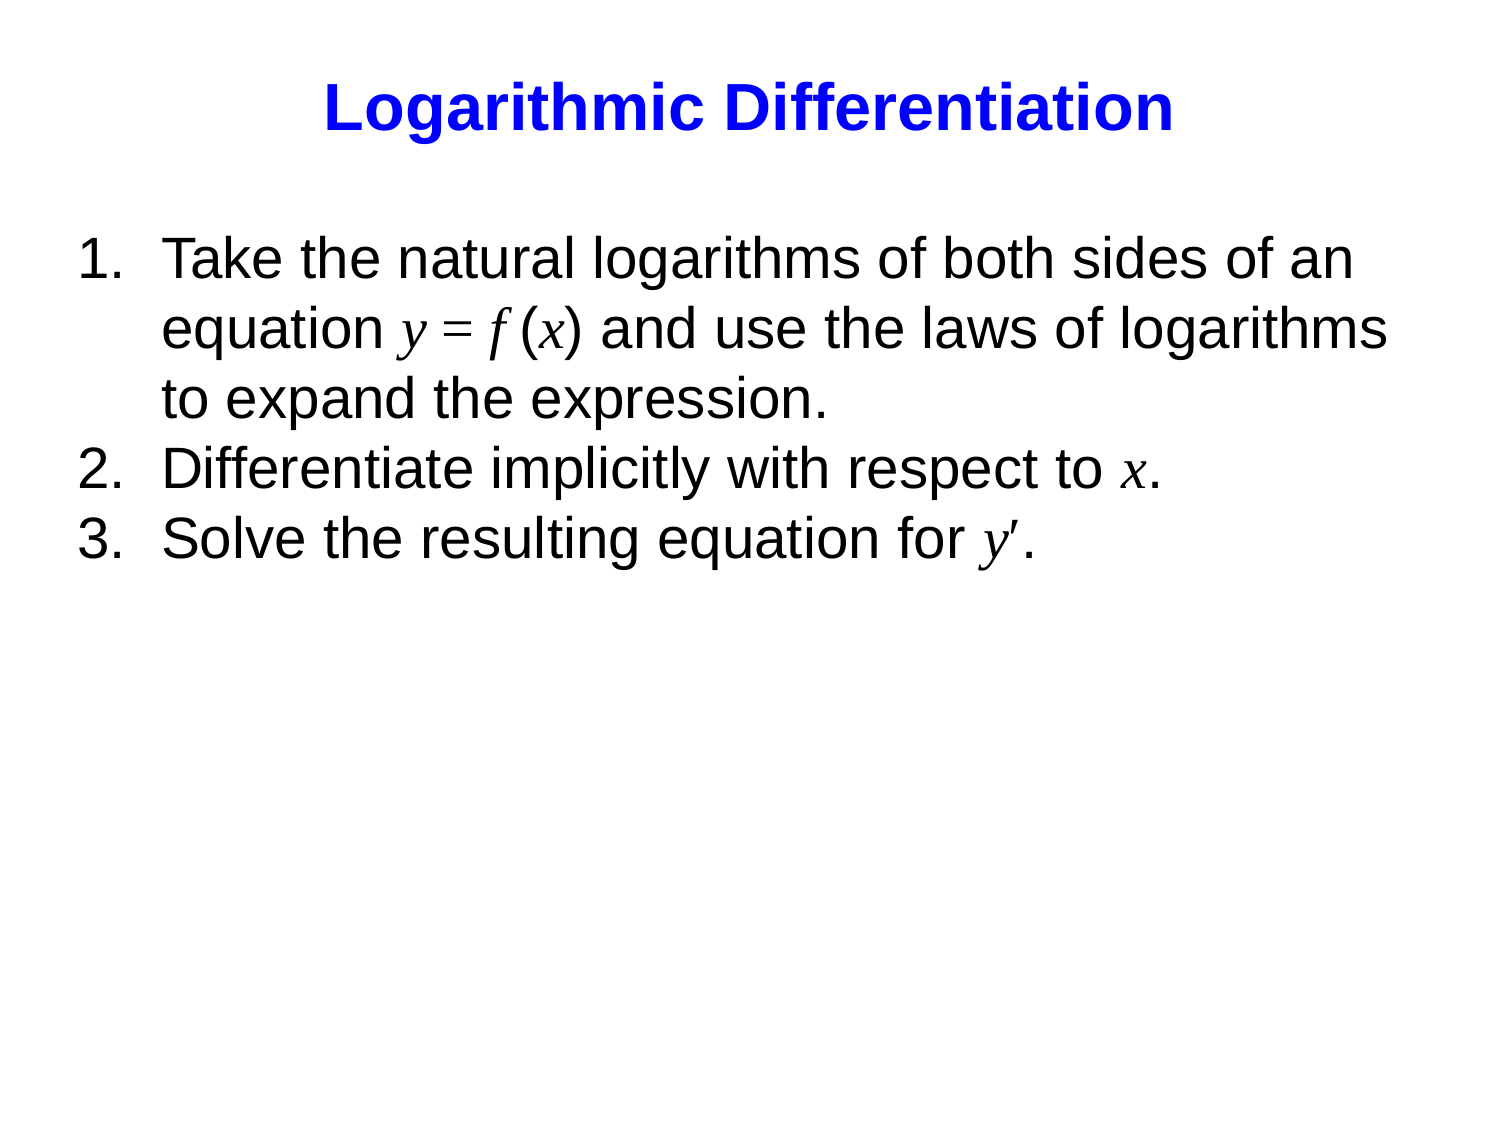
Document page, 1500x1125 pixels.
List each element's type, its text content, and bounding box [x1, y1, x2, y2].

text_box Take the natural logarithms of both sides of an equation y = f (x) and use the laws of logarithms to expand the expression. Differentiate implicitly with respect to x. Solve the resulting equation for y′. [62, 212, 1438, 648]
title Logarithmic Differentiation [75, 45, 1425, 163]
